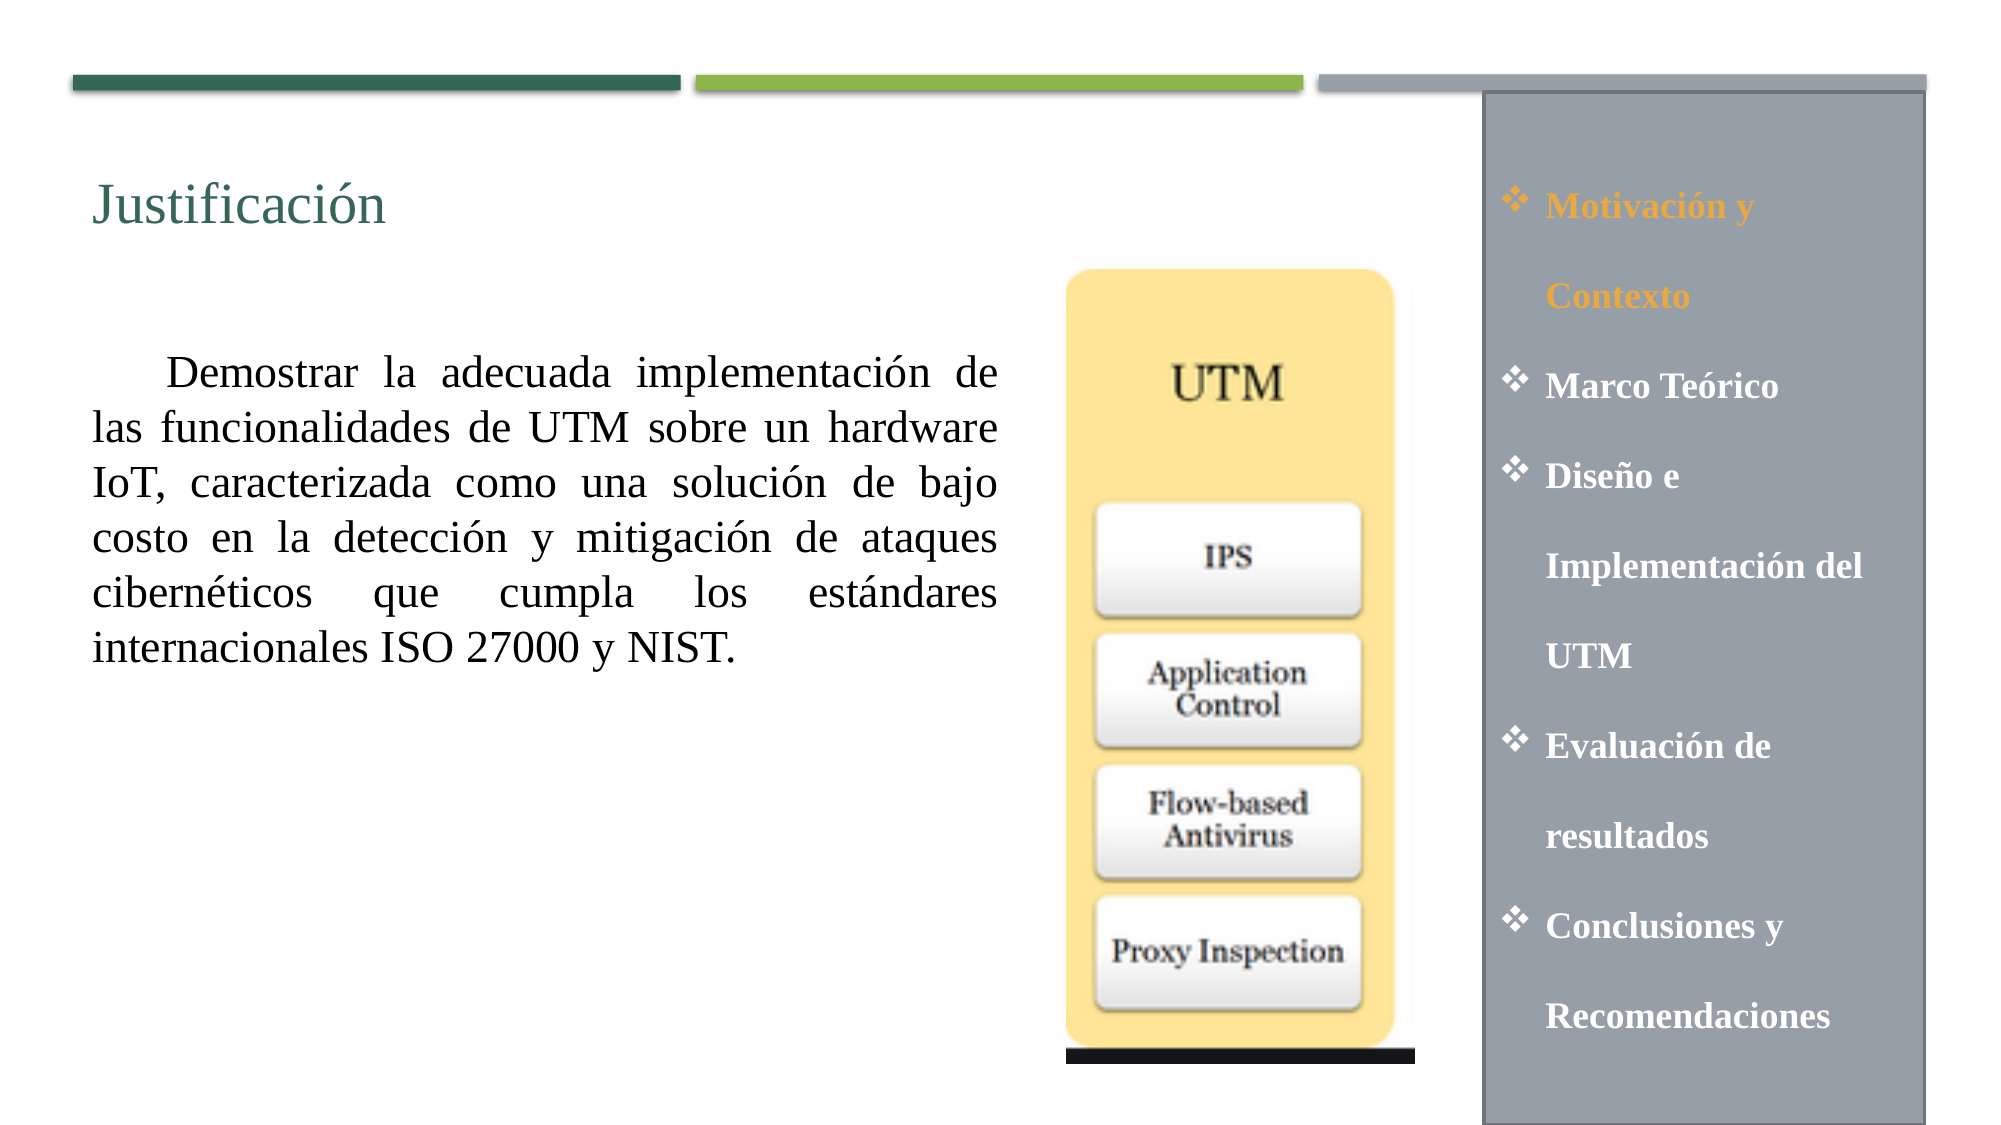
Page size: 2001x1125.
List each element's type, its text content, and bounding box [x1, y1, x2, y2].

text_box Demostrar la adecuada implementación de las funcionalidades de UTM sobre un hardware IoT, caracterizada como una solución de bajo costo en la detección y mitigación de ataques cibernéticos que cumpla los estándares internacionales ISO 27000 y NIST. [77, 334, 1015, 680]
text_box Motivación y Contexto Marco Teórico Diseño e Implementación del UTM Evaluación de resultados Conclusiones y Recomendaciones [1482, 90, 1926, 1125]
picture [1066, 269, 1416, 1065]
text_box Justificación [77, 158, 856, 244]
